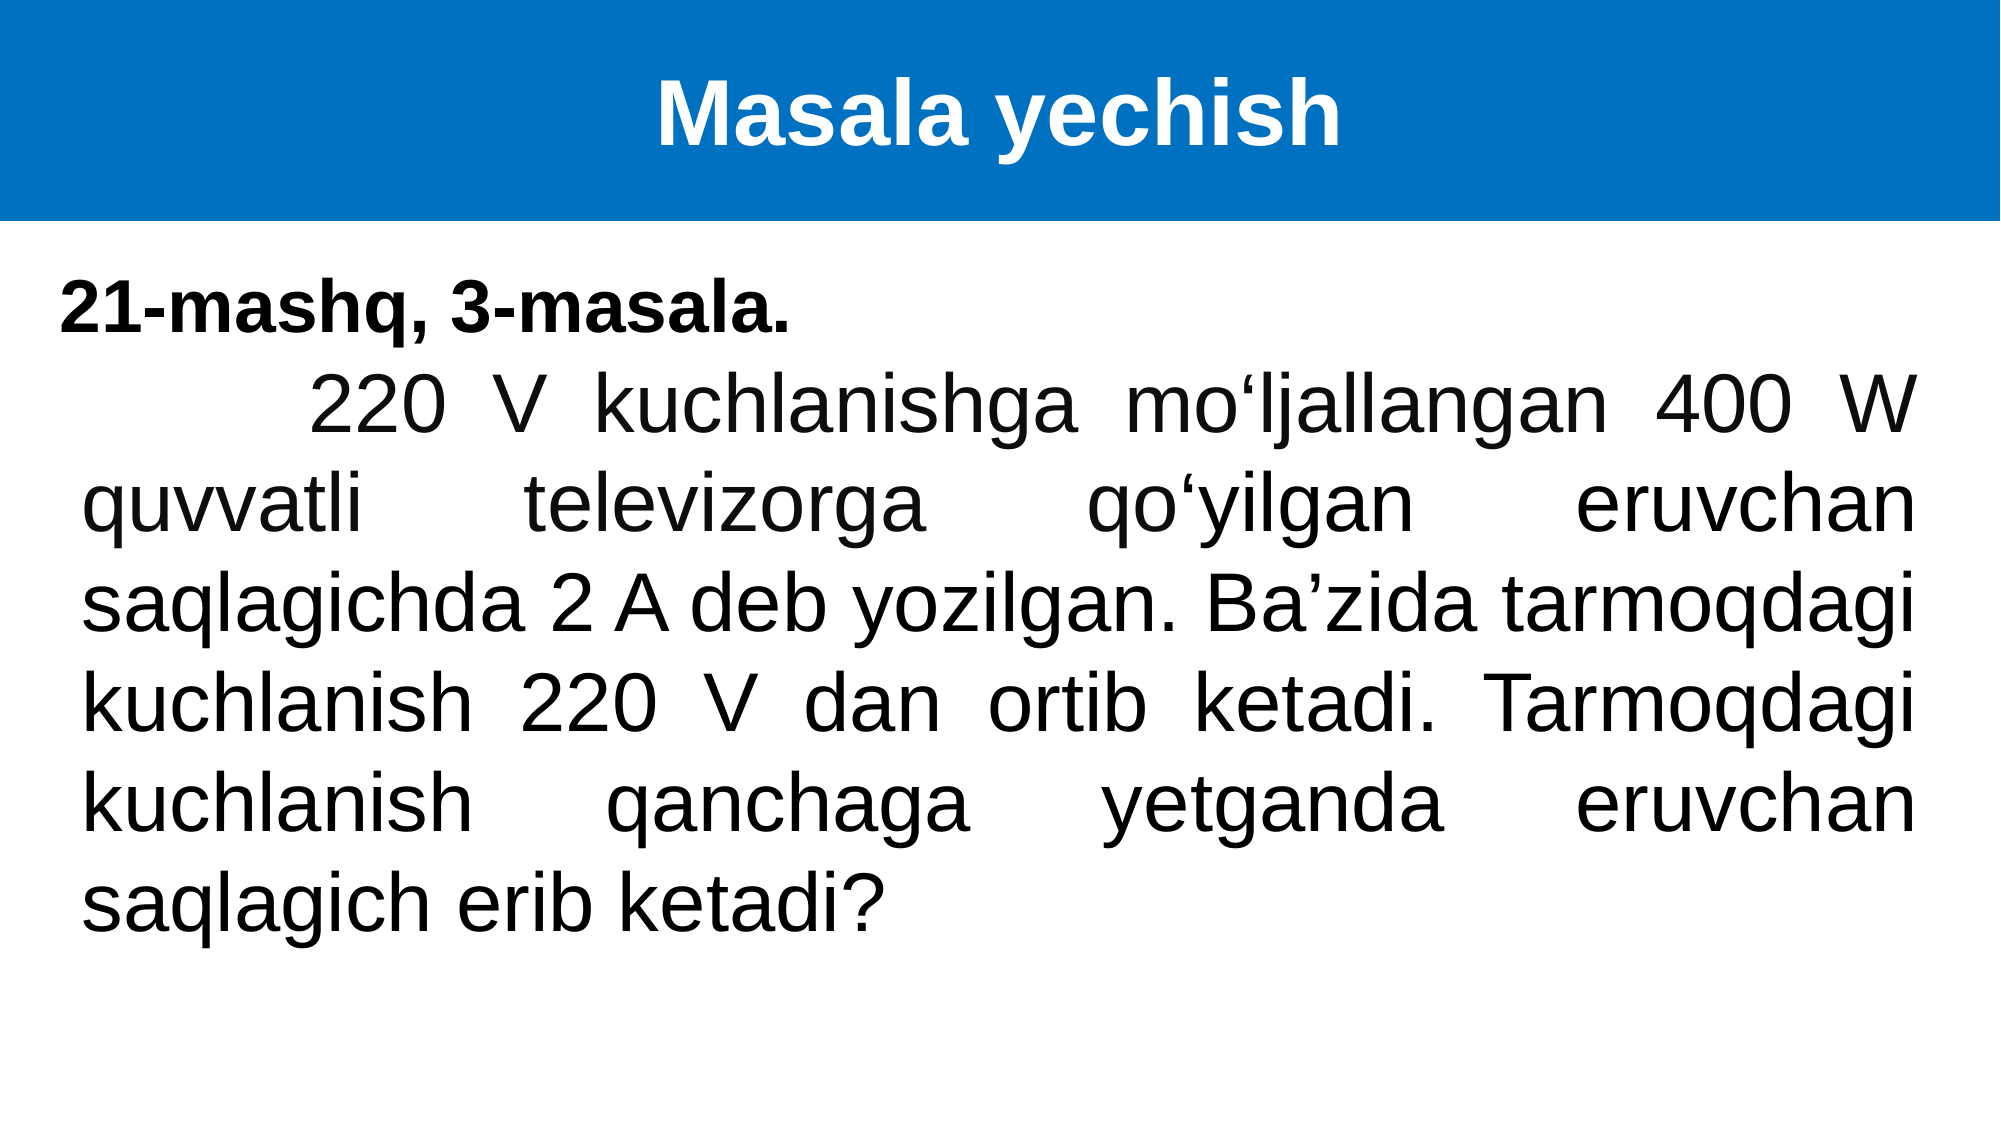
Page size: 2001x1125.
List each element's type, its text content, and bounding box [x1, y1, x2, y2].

text_box Masala yechish [0, 0, 2000, 221]
text_box 220 V kuchlanishga mo‘ljallangan 400 W quvvatli televizorga qo‘yilgan eruvchan saqlagichda 2 A deb yozilgan. Ba’zida tarmoqdagi kuchlanish 220 V dan ortib ketadi. Tarmoqdagi kuchlanish qanchaga yetganda eruvchan saqlagich erib ketadi? [66, 341, 1934, 956]
text_box 21-mashq, 3-masala. [44, 250, 808, 355]
text_box [362, 621, 634, 683]
